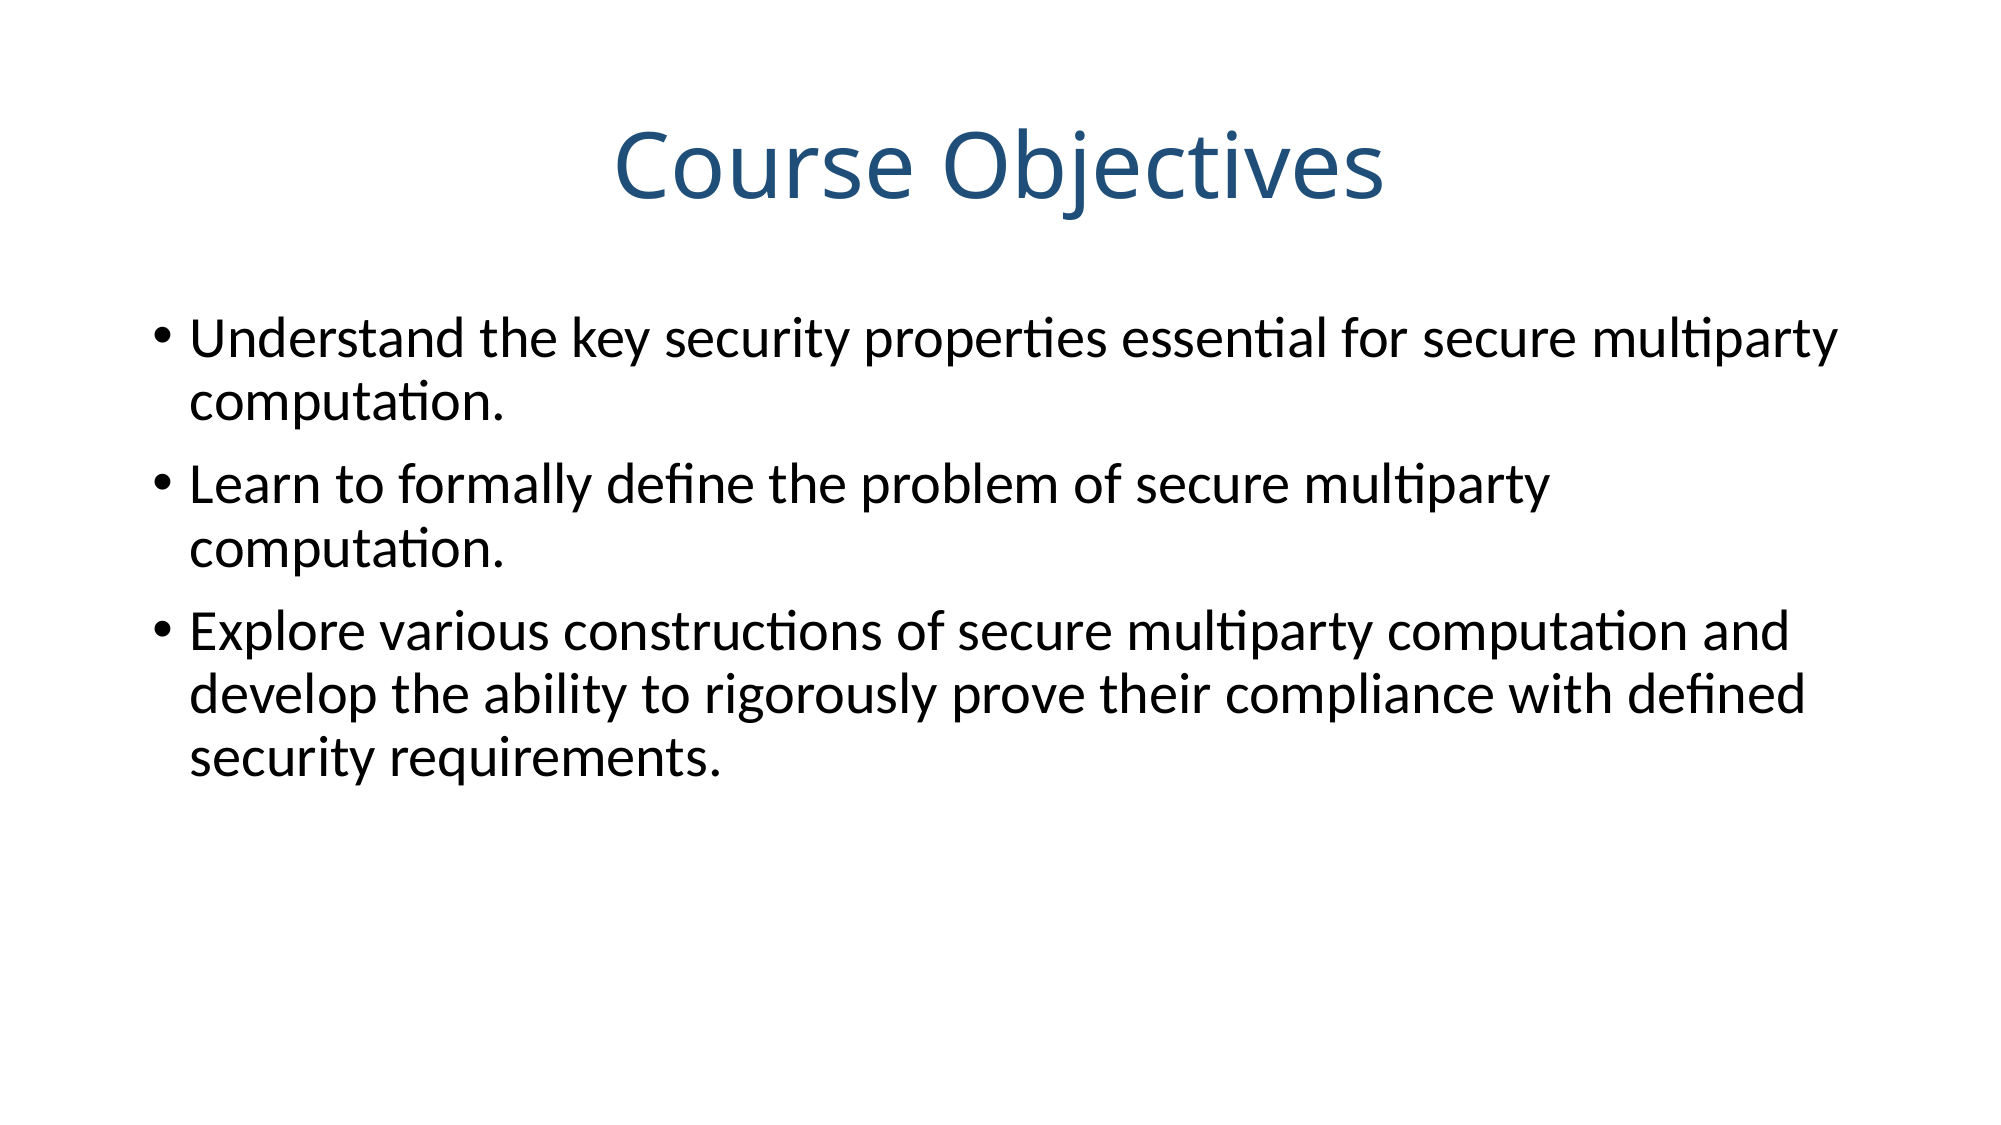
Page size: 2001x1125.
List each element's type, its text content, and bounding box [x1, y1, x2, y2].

list Understand the key security properties essential for secure multiparty computation. Learn to formally define the problem of secure multiparty computation. Explore various constructions of secure multiparty computation and develop the ability to rigorously prove their compliance with defined security requirements. [137, 299, 1863, 1014]
title Course Objectives [137, 59, 1863, 278]
